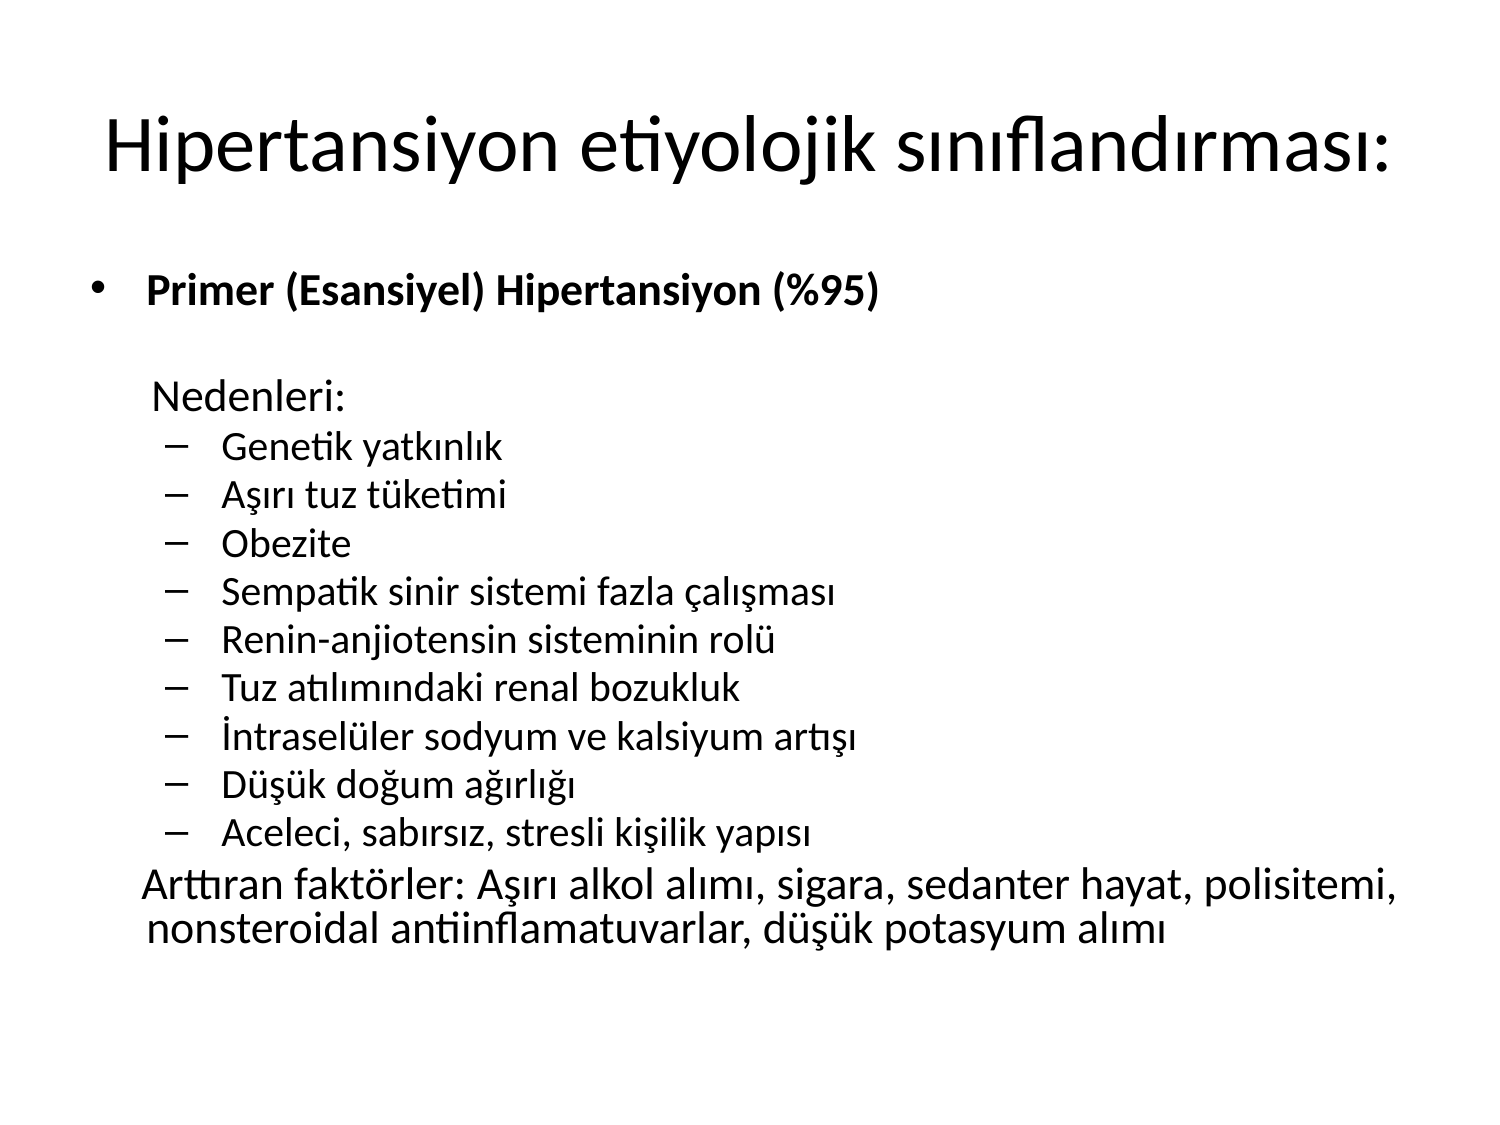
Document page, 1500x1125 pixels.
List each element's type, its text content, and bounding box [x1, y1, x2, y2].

title Hipertansiyon etiyolojik sınıflandırması: [74, 44, 1426, 233]
list Primer (Esansiyel) Hipertansiyon (%95) Nedenleri: Genetik yatkınlık Aşırı tuz tüketimi Obezite Sempatik sinir sistemi fazla çalışması Renin-anjiotensin sisteminin rolü Tuz atılımındaki renal bozukluk İntraselüler sodyum ve kalsiyum artışı Düşük doğum ağırlığı Aceleci, sabırsız, stresli kişilik yapısı Arttıran faktörler: Aşırı alkol alımı, sigara, sedanter hayat, polisitemi, nonsteroidal antiinflamatuvarlar, düşük potasyum alımı [74, 262, 1426, 1006]
